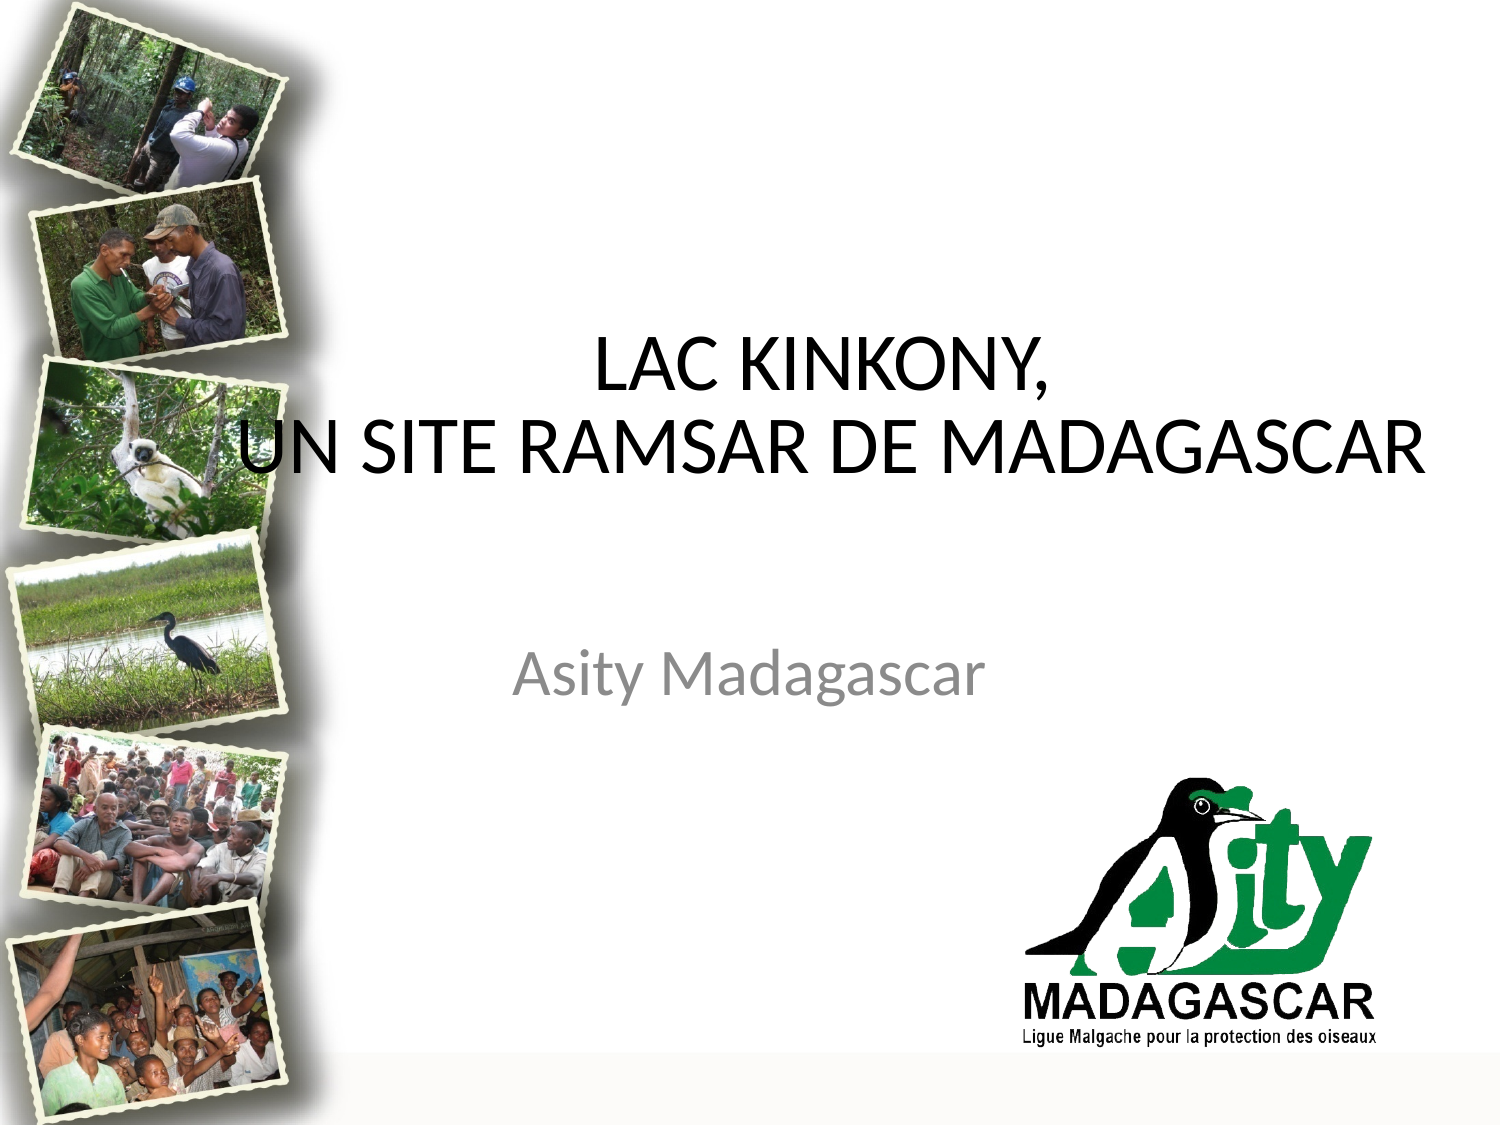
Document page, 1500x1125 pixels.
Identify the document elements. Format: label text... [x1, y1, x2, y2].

text_box Asity Madagascar [224, 637, 1275, 925]
picture [0, 0, 1500, 1125]
text_box LAC KINKONY, UN SITE RAMSAR DE MADAGASCAR [194, 290, 1470, 532]
